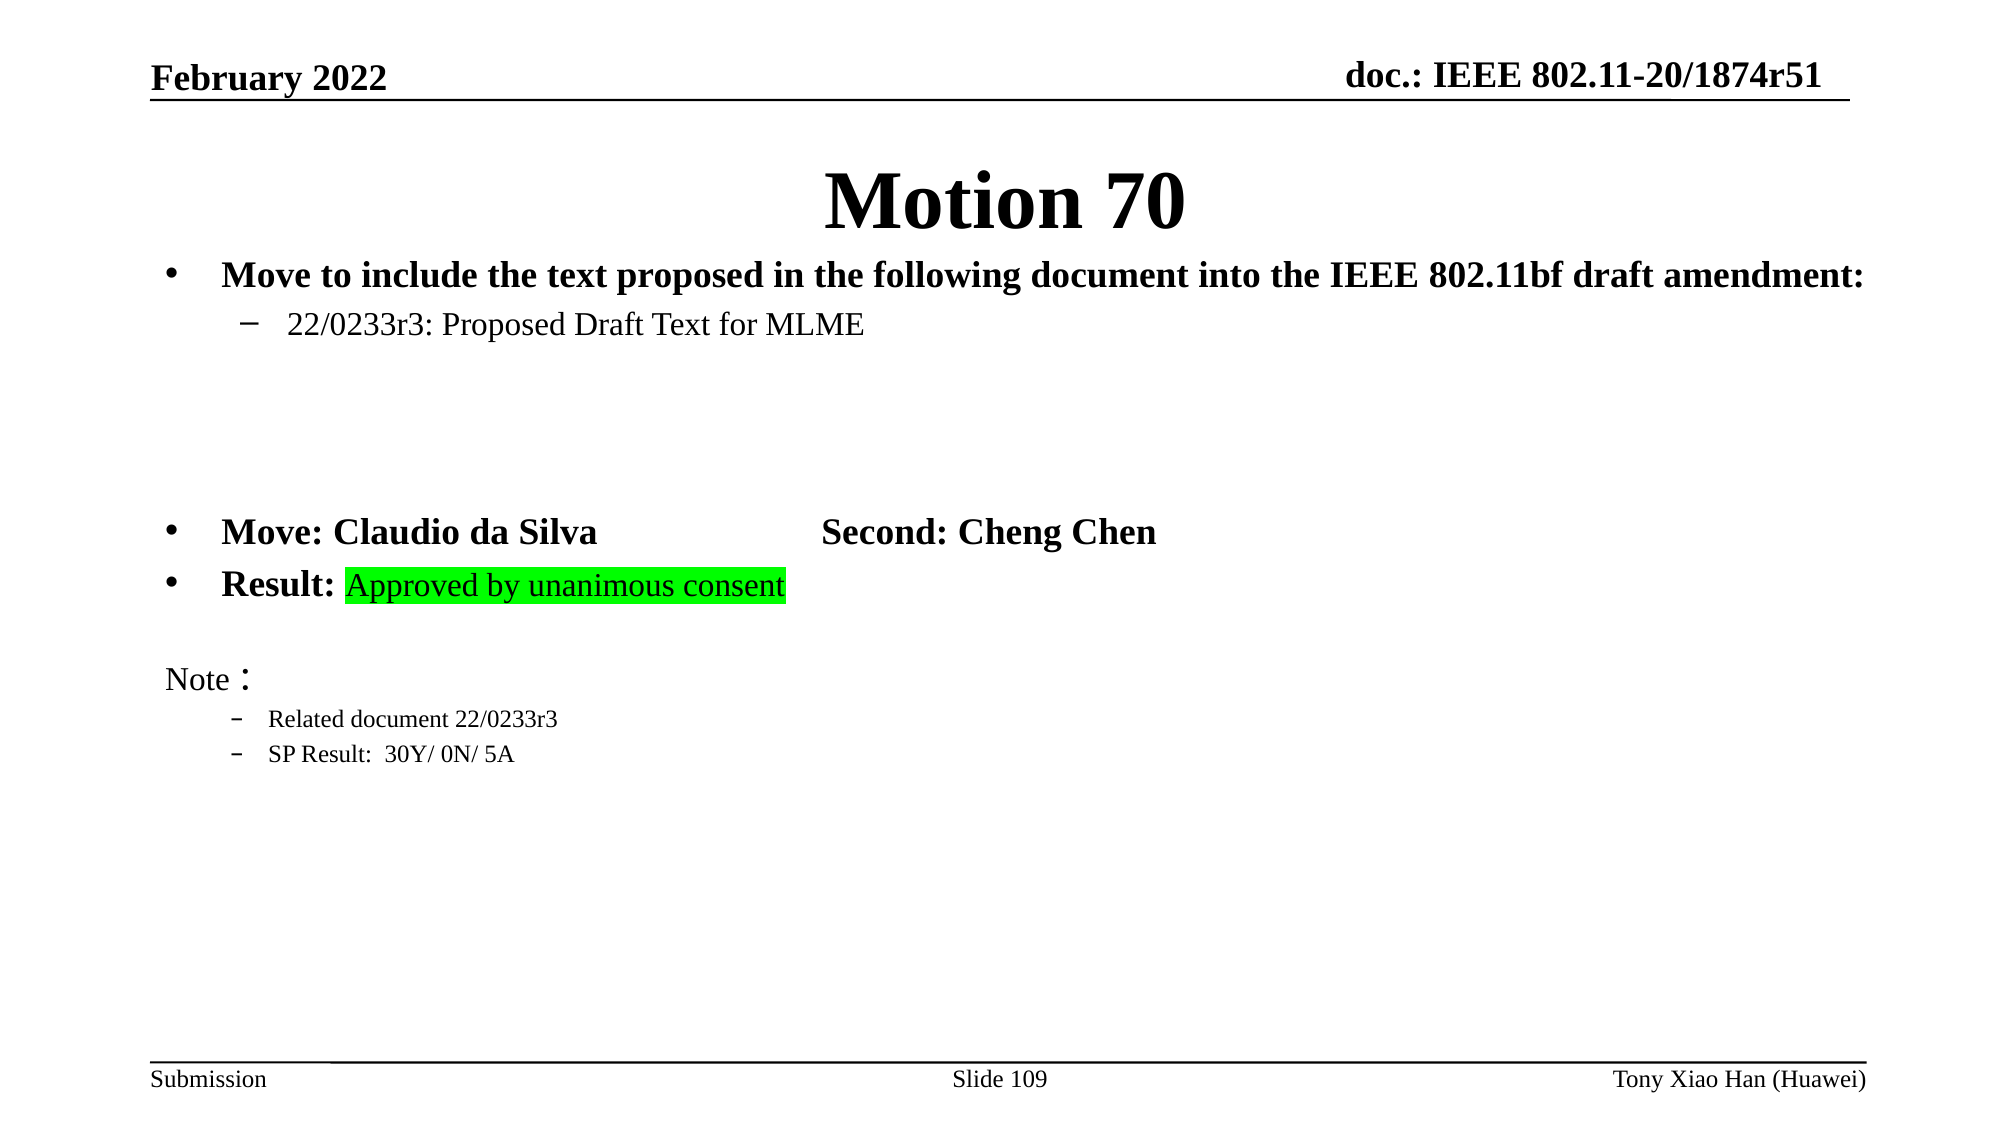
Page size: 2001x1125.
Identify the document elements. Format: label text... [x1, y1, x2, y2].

text_box Move to include the text proposed in the following document into the IEEE 802.11bf draft amendment: 22/0233r3: Proposed Draft Text for MLME Move: Claudio da Silva Second: Cheng Chen Result: Approved by unanimous consent Note： Related document 22/0233r3 SP Result: 30Y/ 0N/ 5A [150, 212, 1900, 900]
text_box Motion 70 [368, 137, 1644, 212]
